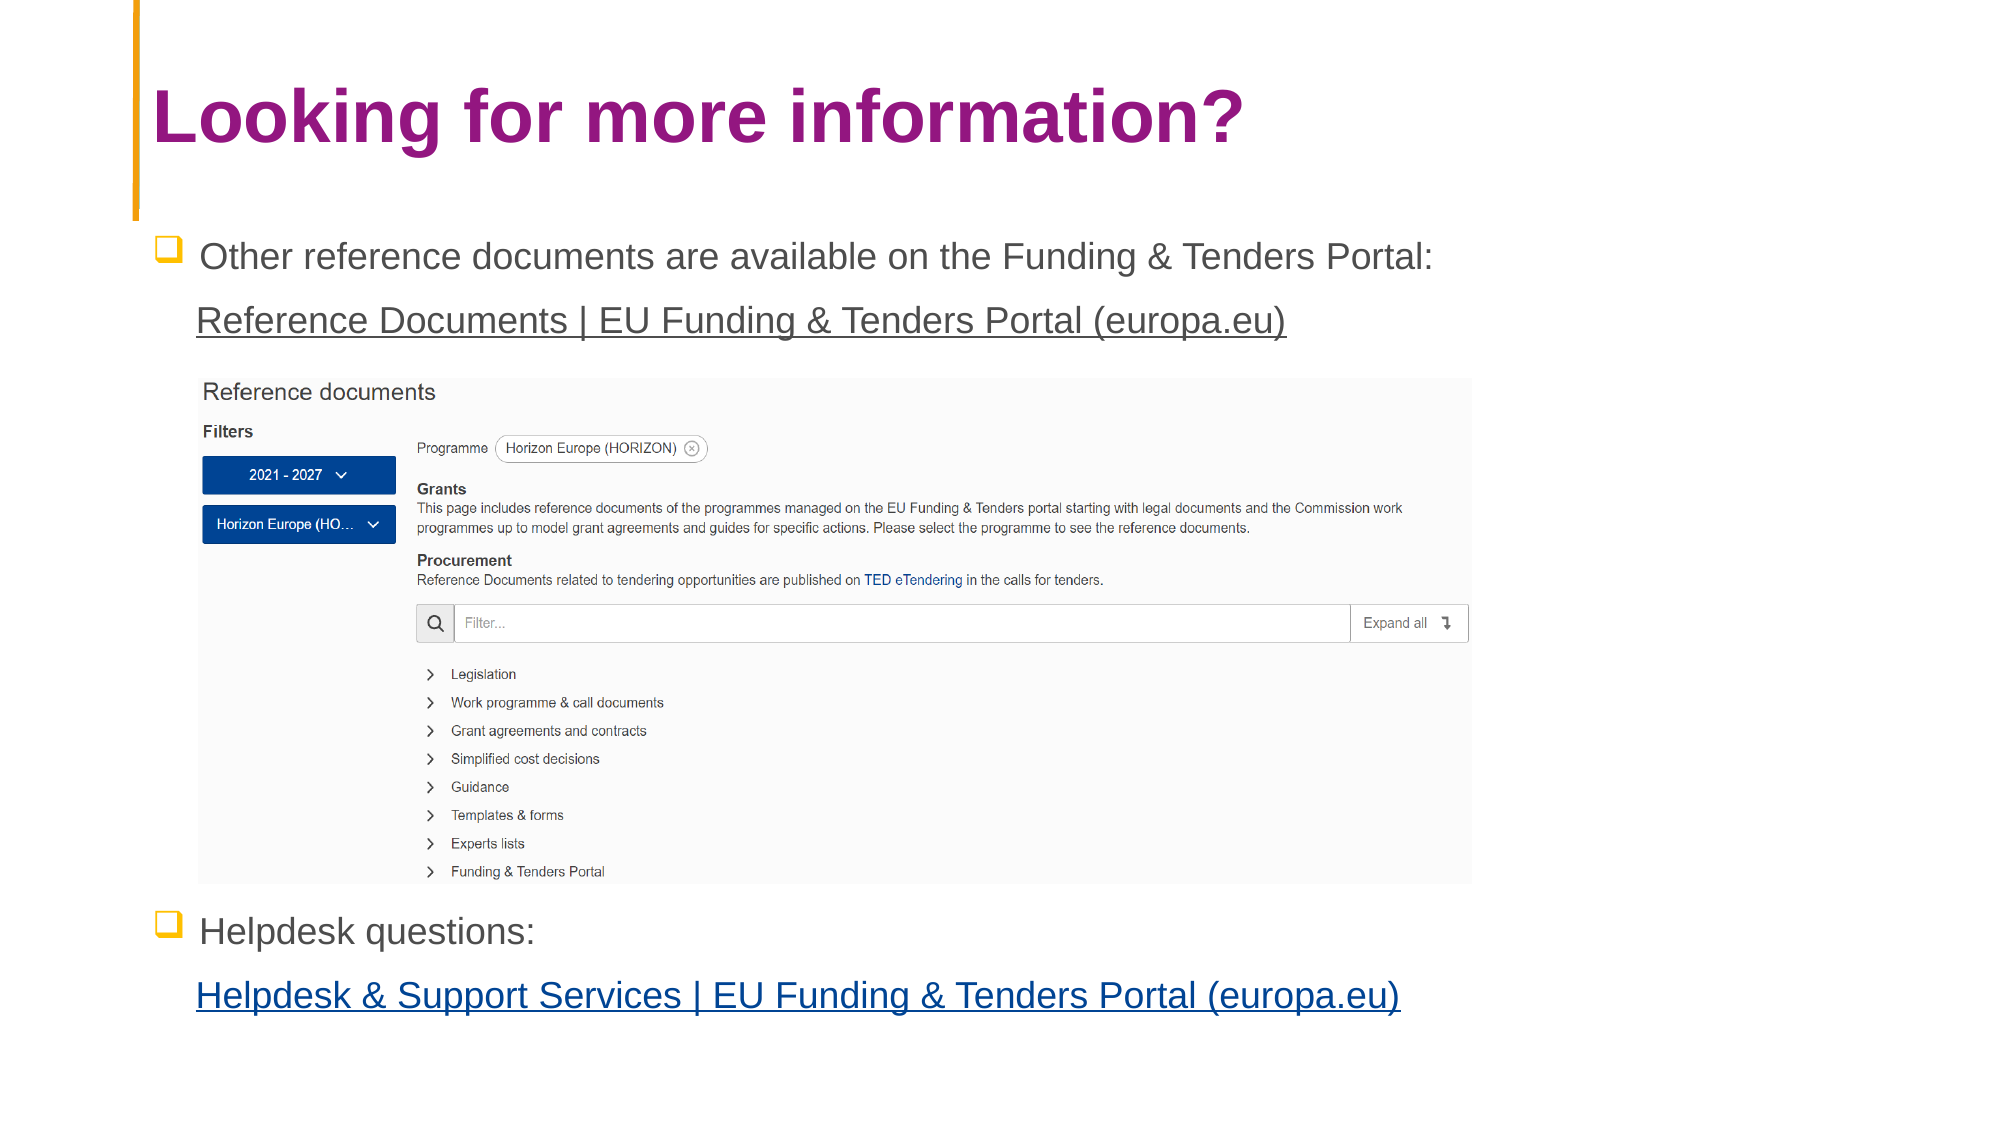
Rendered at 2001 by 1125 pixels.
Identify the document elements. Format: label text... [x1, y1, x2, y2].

title Looking for more information? [140, 0, 1863, 158]
text_box Helpdesk questions: Helpdesk & Support Services | EU Funding & Tenders Portal (europa.eu) [137, 899, 1863, 1024]
text_box Other reference documents are available on the Funding & Tenders Portal: Reference Documents | EU Funding & Tenders Portal (europa.eu) [137, 224, 1863, 349]
picture [197, 378, 1472, 884]
